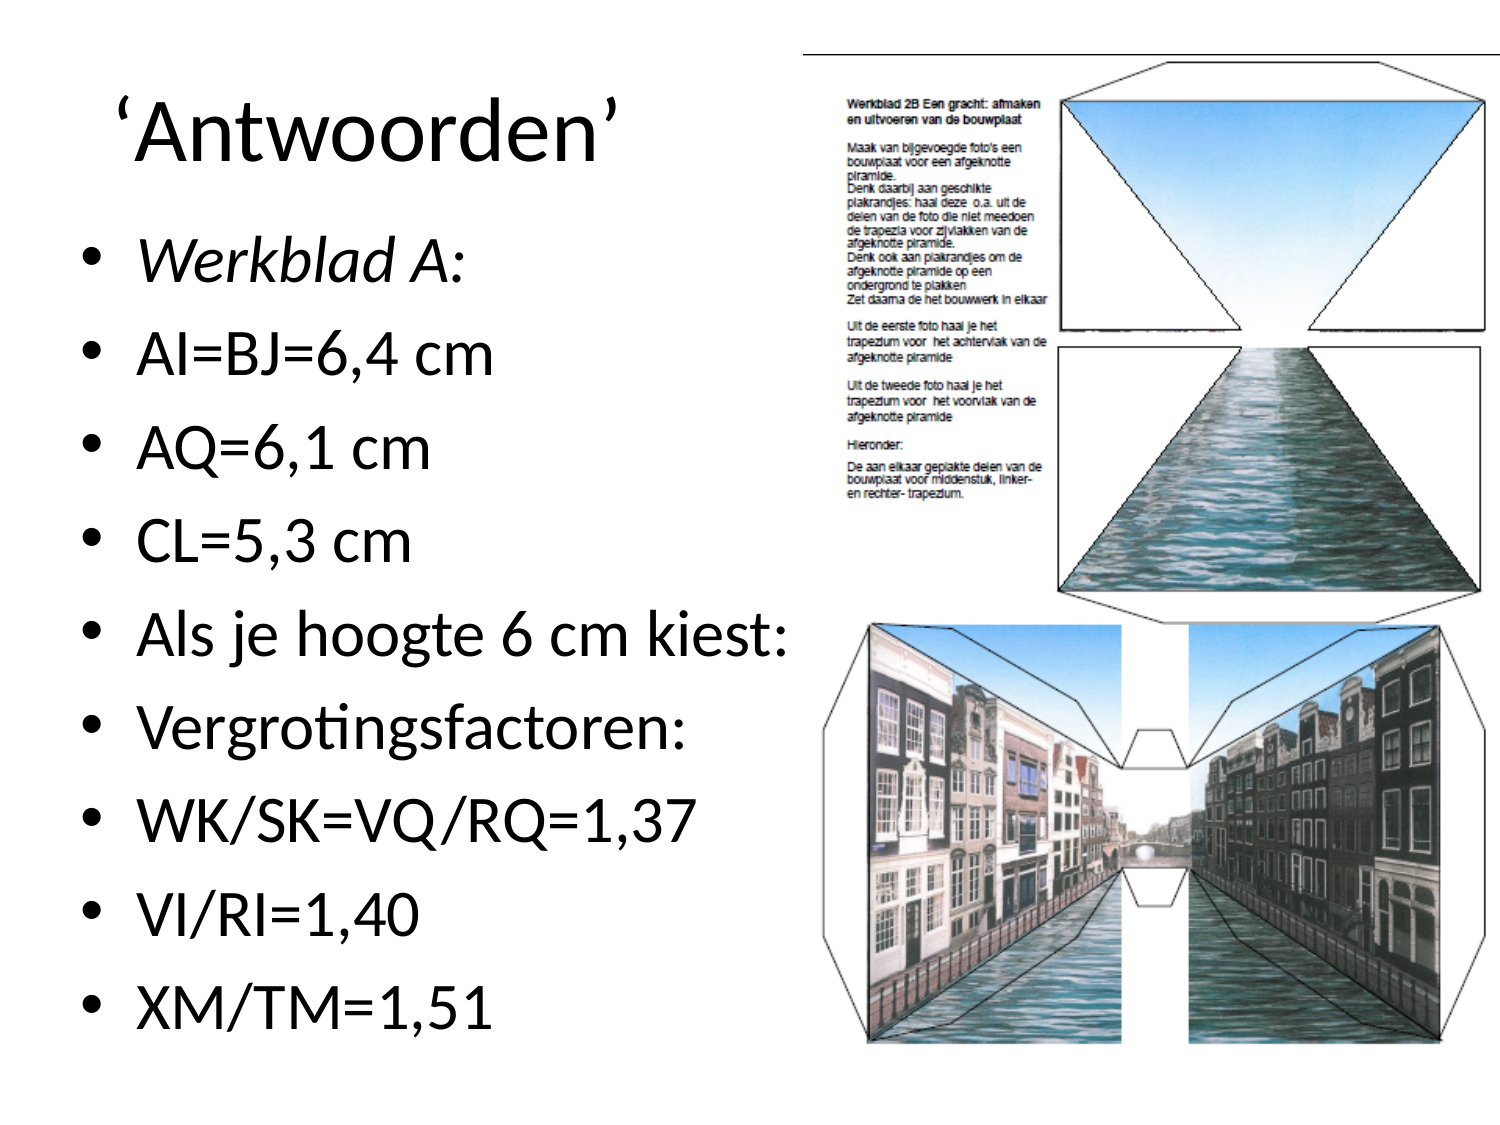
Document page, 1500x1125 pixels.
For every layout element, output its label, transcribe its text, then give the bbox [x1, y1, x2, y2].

list Werkblad A: AI=BJ=6,4 cm AQ=6,1 cm CL=5,3 cm Als je hoogte 6 cm kiest: Vergrotingsfactoren: WK/SK=VQ/RQ=1,37 VI/RI=1,40 XM/TM=1,51 [64, 208, 1415, 1092]
picture [802, 54, 1500, 1052]
title ‘Antwoorden’ [0, 30, 734, 219]
